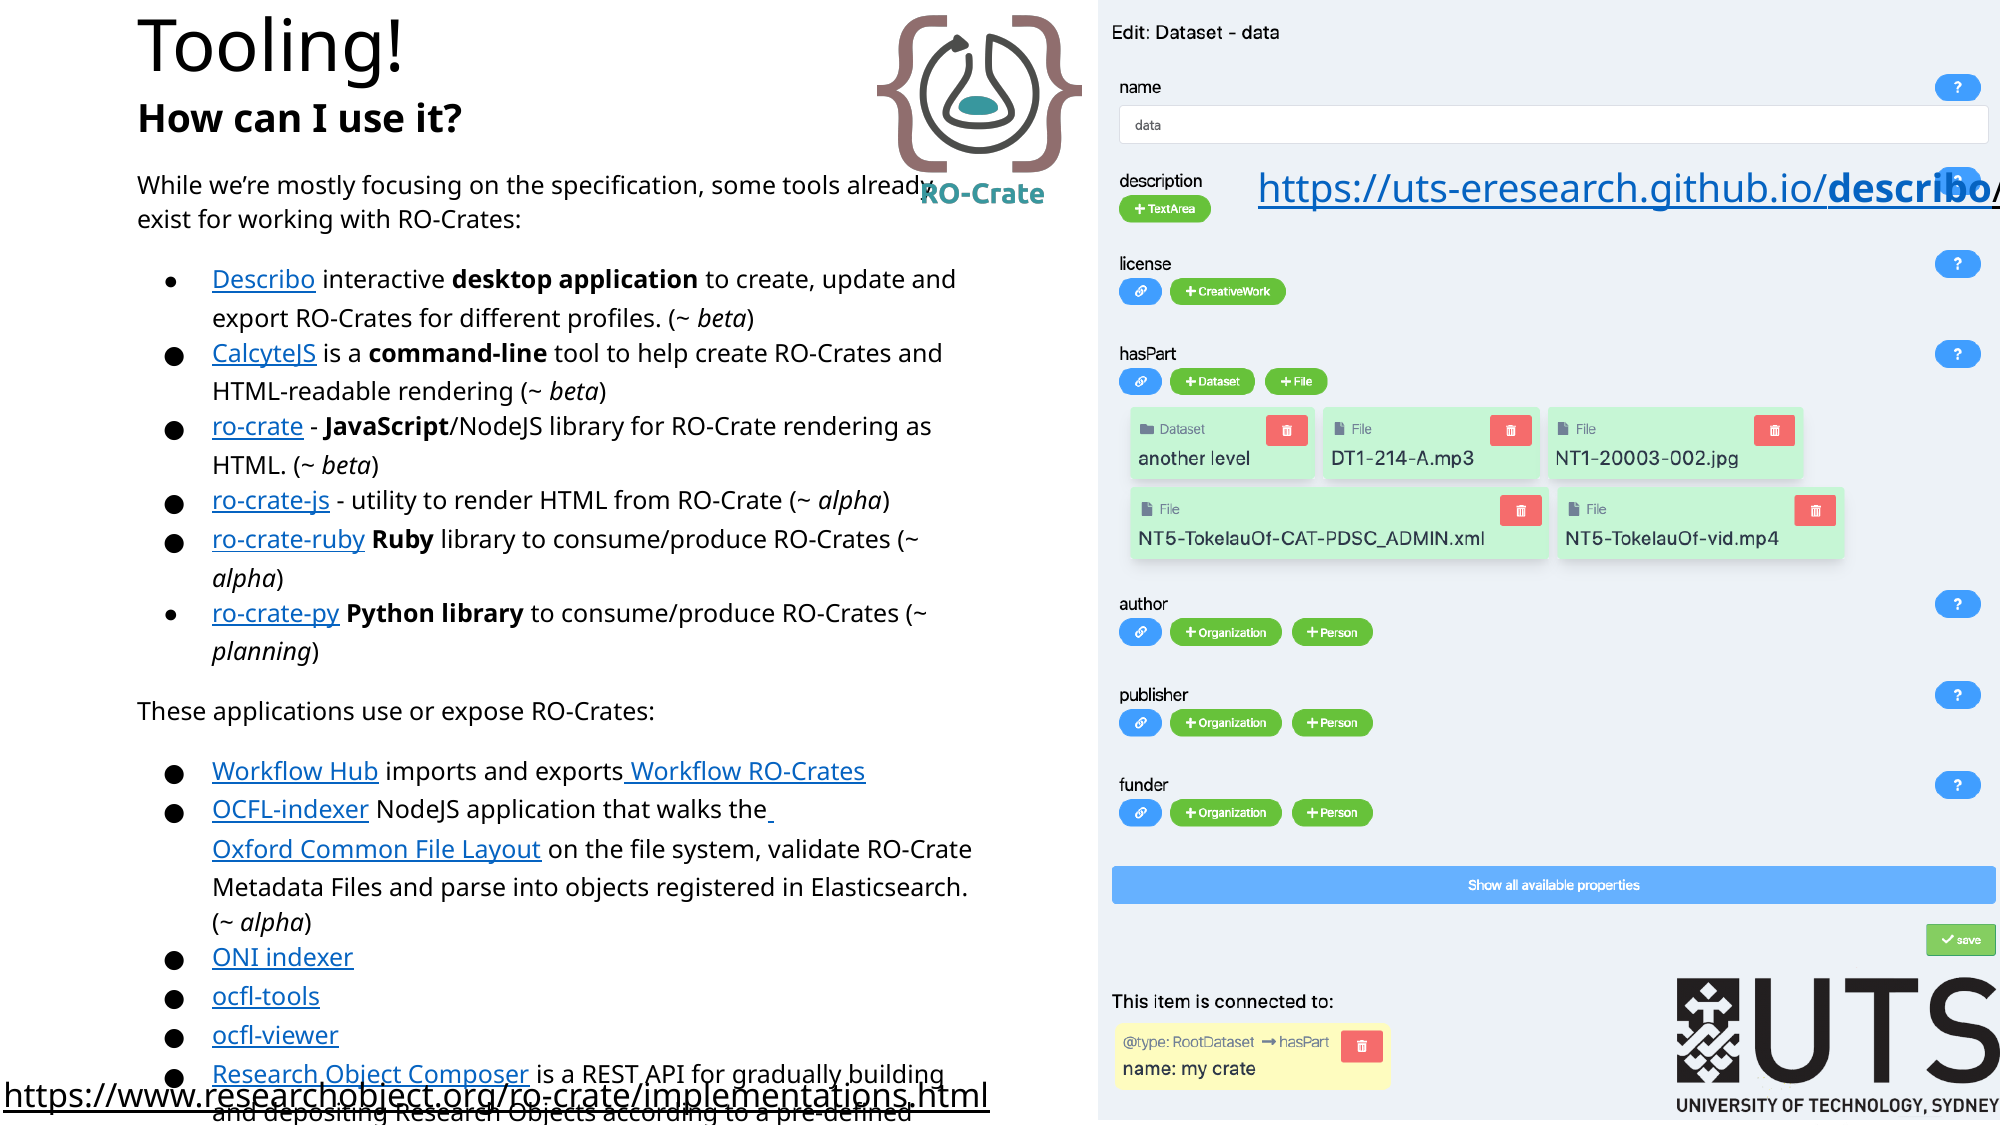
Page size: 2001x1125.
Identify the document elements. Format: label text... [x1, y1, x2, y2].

list How can I use it? While we’re mostly focusing on the specification, some tools already exist for working with RO-Crates: Describo interactive desktop application to create, update and export RO-Crates for different profiles. (~ beta) CalcyteJS is a command-line tool to help create RO-Crates and HTML-readable rendering (~ beta) ro-crate - JavaScript/NodeJS library for RO-Crate rendering as HTML. (~ beta) ro-crate-js - utility to render HTML from RO-Crate (~ alpha) ro-crate-ruby Ruby library to consume/produce RO-Crates (~ alpha) ro-crate-py Python library to consume/produce RO-Crates (~ planning) These applications use or expose RO-Crates: Workflow Hub imports and exports Workflow RO-Crates OCFL-indexer NodeJS application that walks the Oxford Common File Layout on the file system, validate RO-Crate Metadata Files and parse into objects registered in Elasticsearch. (~ alpha) ONI indexer ocfl-tools ocfl-viewer Research Object Composer is a REST API for gradually building and depositing Research Objects according to a pre-defined profile. (RO-Crate support alpha) [122, 71, 997, 953]
picture [876, 10, 1082, 216]
title Tooling! [122, 0, 1098, 89]
picture [1098, 0, 2000, 1125]
text_box https://www.researchobject.org/ro-crate/implementations.html [0, 1054, 1145, 1125]
